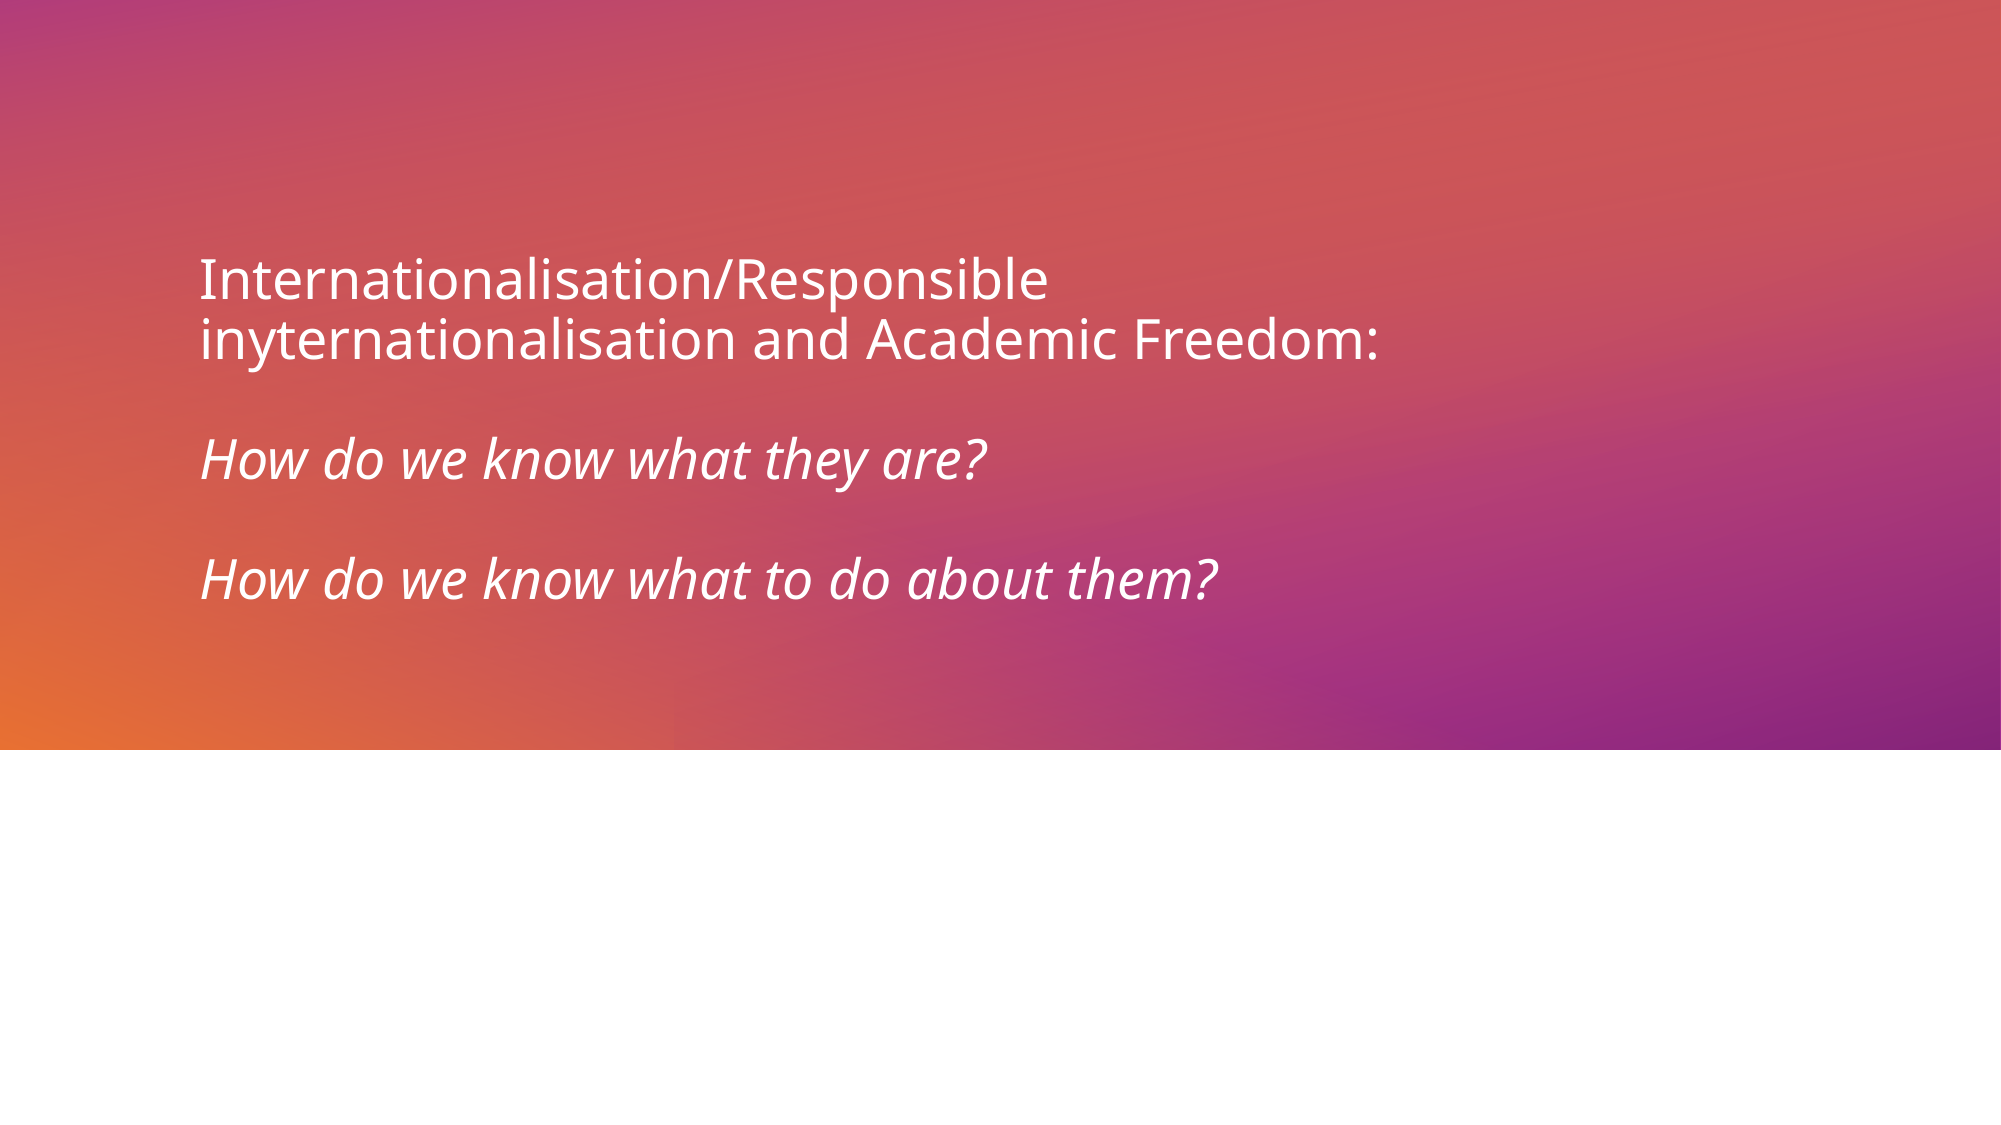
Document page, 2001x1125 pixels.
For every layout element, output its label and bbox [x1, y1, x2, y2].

text_box [0, 0, 2000, 751]
